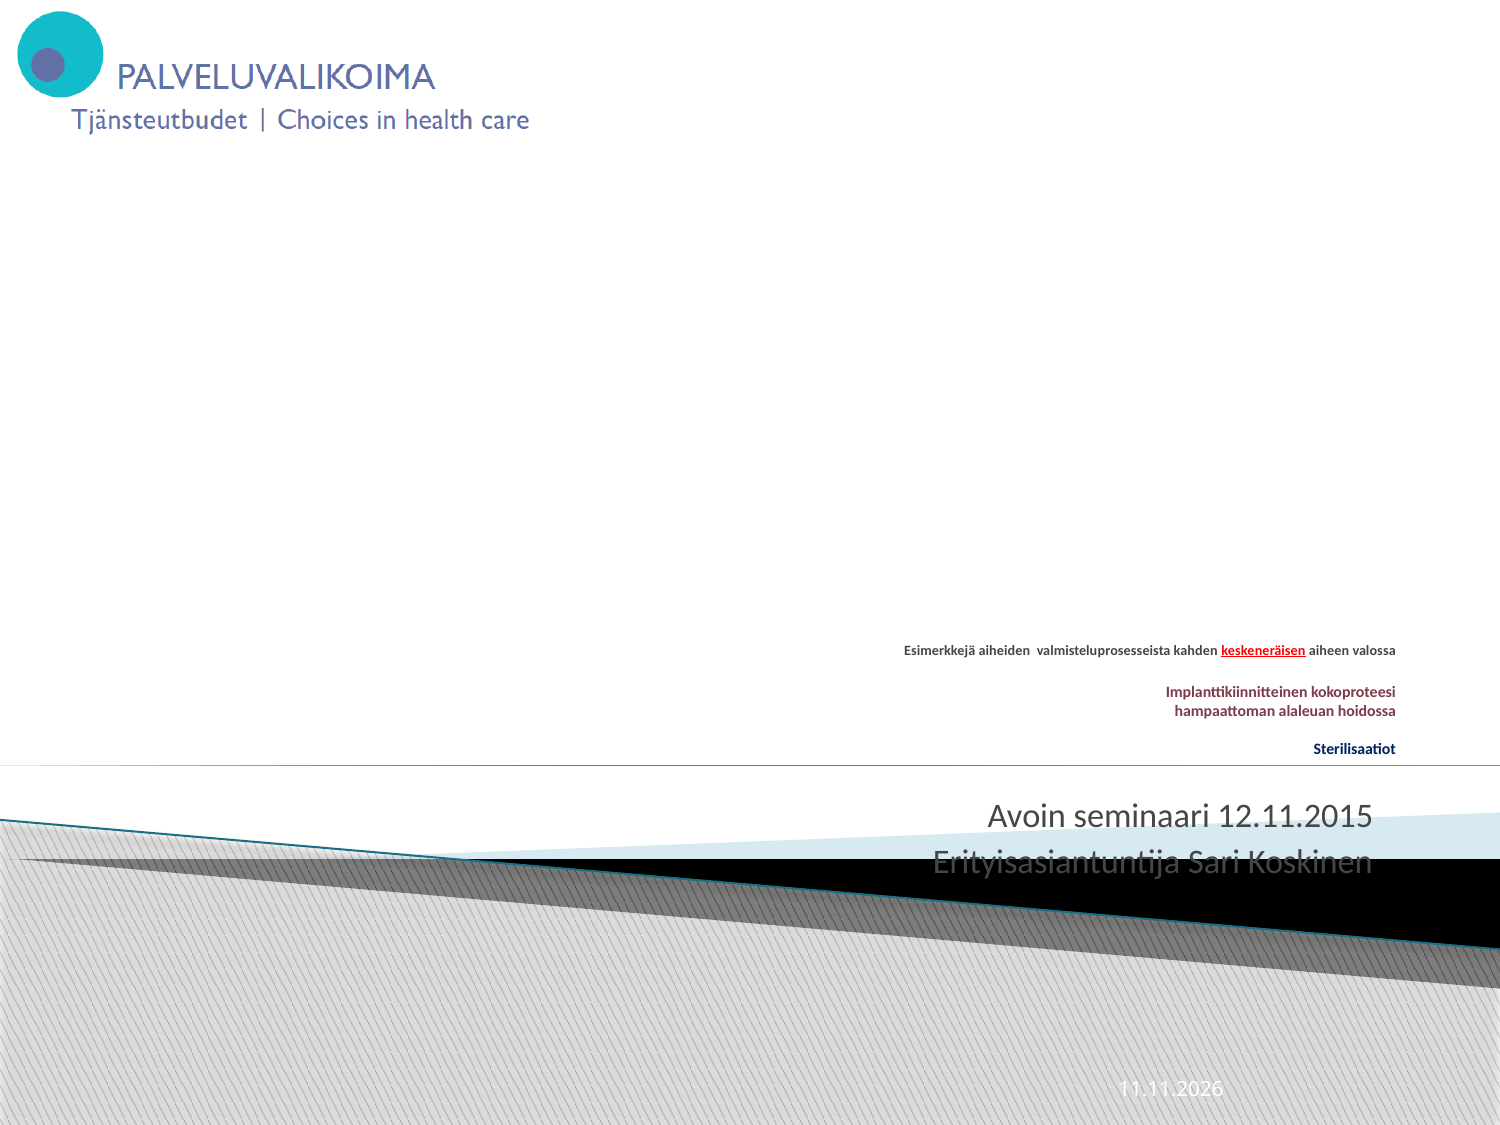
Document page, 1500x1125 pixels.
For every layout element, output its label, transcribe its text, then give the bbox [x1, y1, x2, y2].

title Esimerkkejä aiheiden valmisteluprosesseista kahden keskeneräisen aiheen valossa Implanttikiinnitteinen kokoproteesi hampaattoman alaleuan hoidossa Sterilisaatiot [135, 373, 1411, 765]
picture [5, 859, 112, 868]
subtitle Avoin seminaari 12.11.2015 Erityisasiantuntija Sari Koskinen [112, 739, 1388, 890]
picture [370, 890, 1500, 989]
picture [0, 0, 543, 155]
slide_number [1103, 1051, 1419, 1112]
